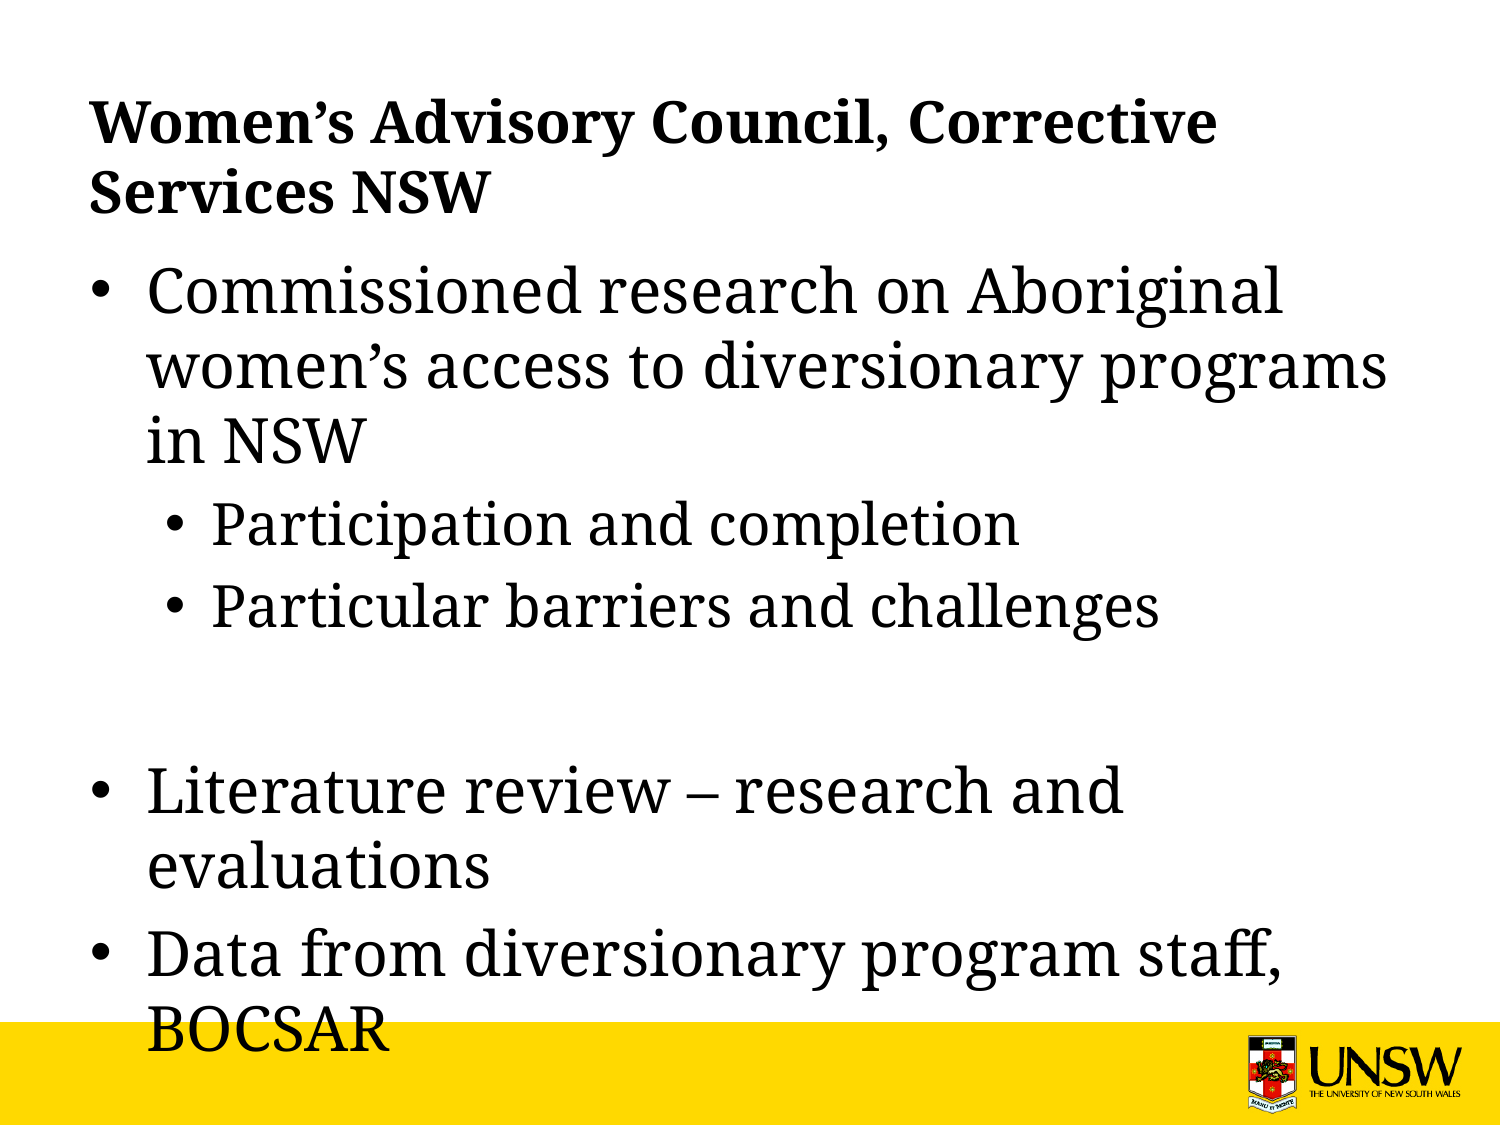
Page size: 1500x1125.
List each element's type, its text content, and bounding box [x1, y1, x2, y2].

picture [0, 1022, 1500, 1125]
list Commissioned research on Aboriginal women’s access to diversionary programs in NSW Participation and completion Particular barriers and challenges Literature review – research and evaluations Data from diversionary program staff, BOCSAR [75, 243, 1425, 953]
title Women’s Advisory Council, Corrective Services NSW [75, 78, 1425, 243]
